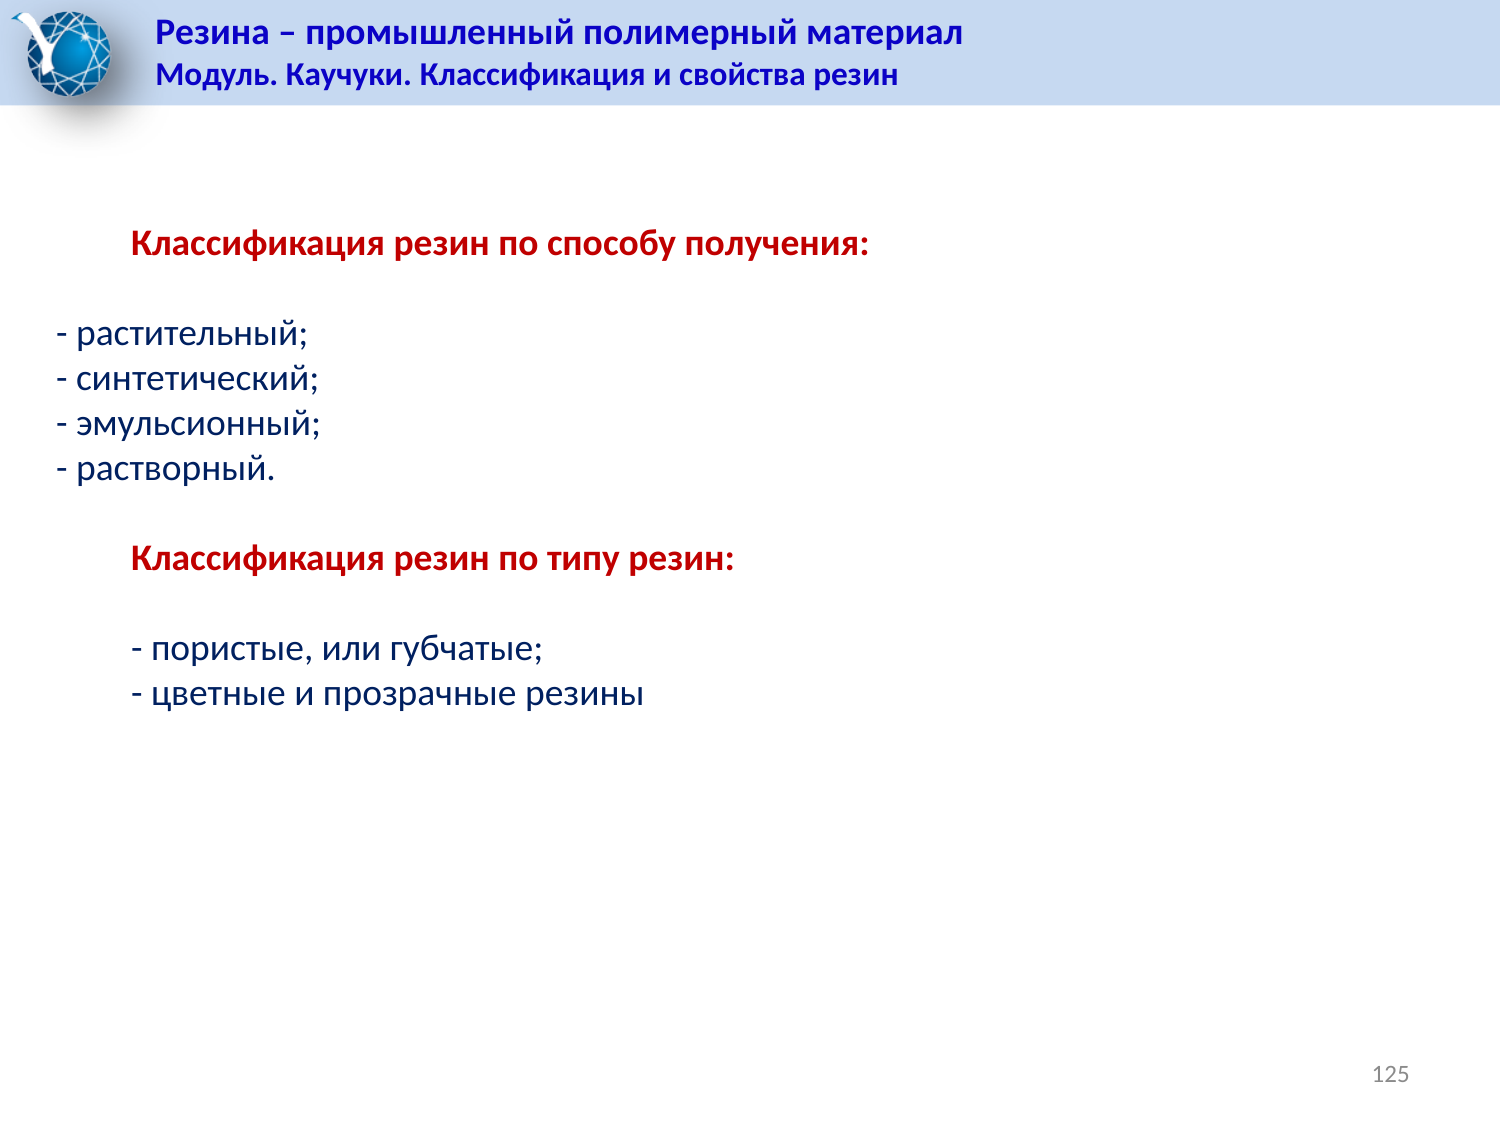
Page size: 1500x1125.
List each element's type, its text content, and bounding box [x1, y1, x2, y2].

slide_number 125 [1074, 1042, 1425, 1103]
text_box Классификация резин по способу получения: - растительный; - синтетический; - эмульсионный; - растворный. Классификация резин по типу резин: - пористые, или губчатые; - цветные и прозрачные резины [41, 210, 1459, 721]
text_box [0, 0, 1500, 106]
